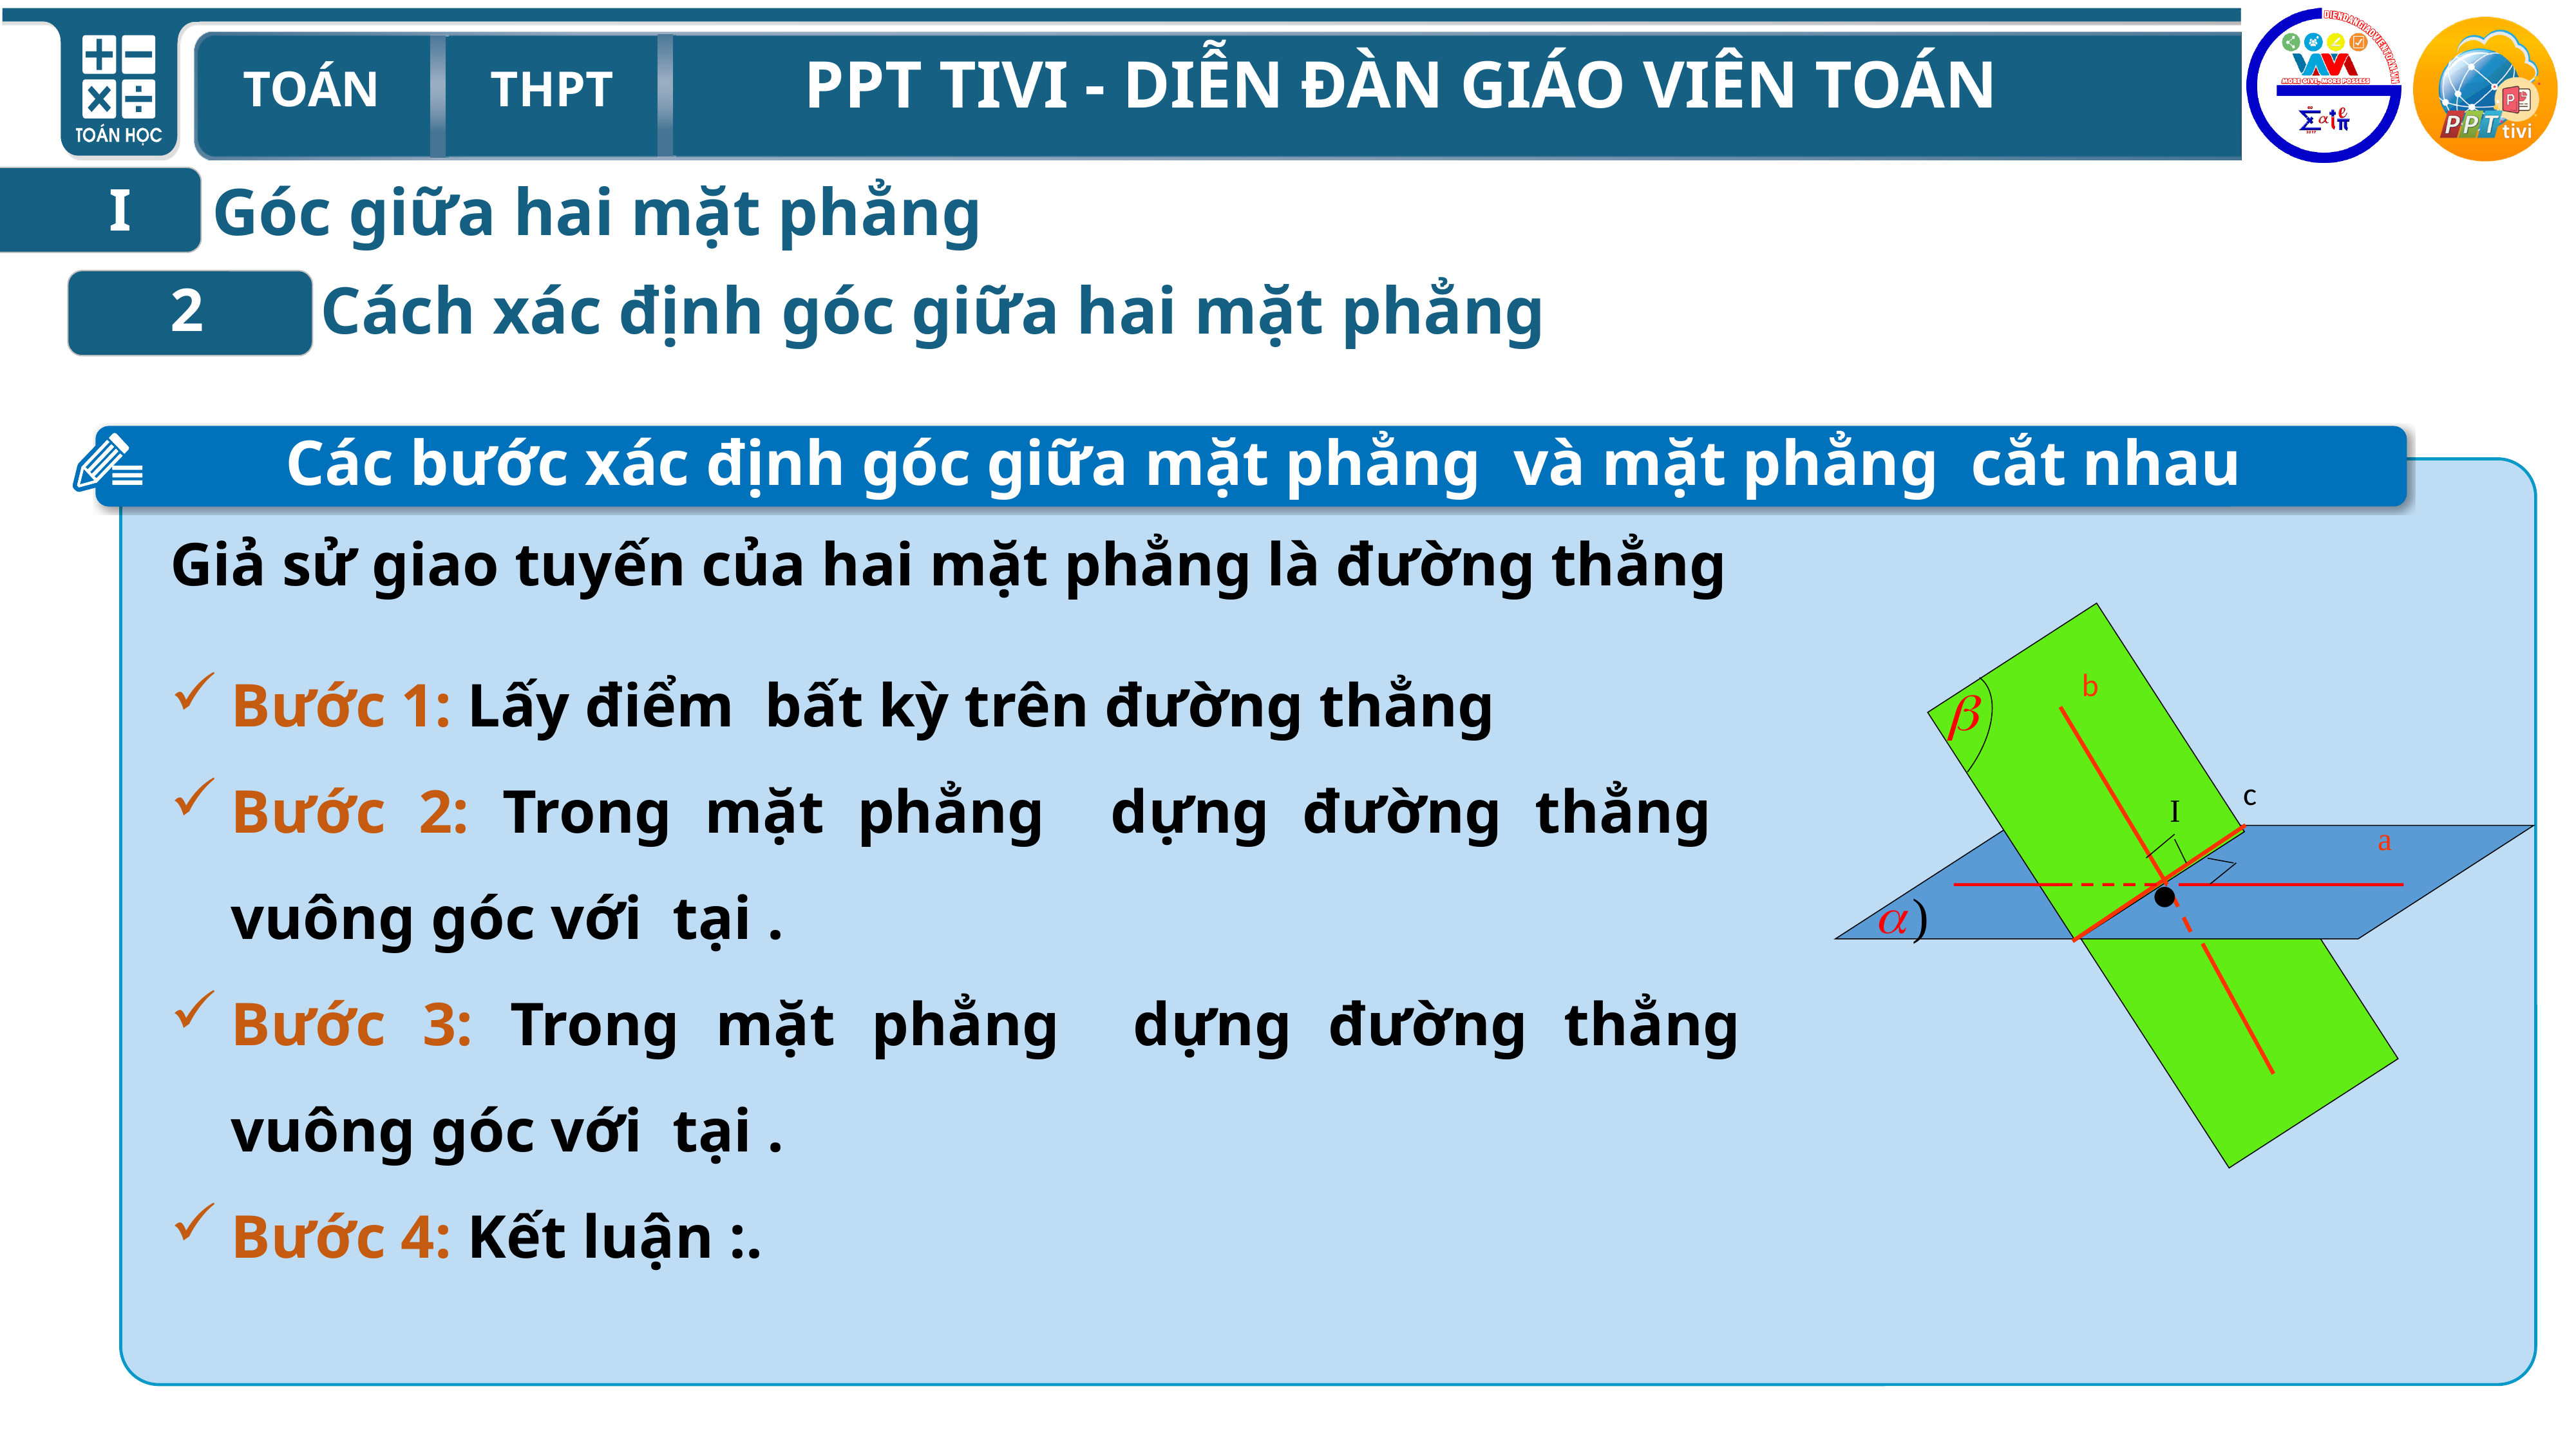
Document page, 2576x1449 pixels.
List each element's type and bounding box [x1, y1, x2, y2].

text_box [0, 166, 2029, 254]
picture [2, 22, 2242, 160]
picture [2412, 16, 2558, 162]
text_box [1835, 636, 2534, 1135]
text_box [68, 264, 2045, 431]
picture [2246, 8, 2401, 163]
text_box [72, 418, 2536, 1385]
